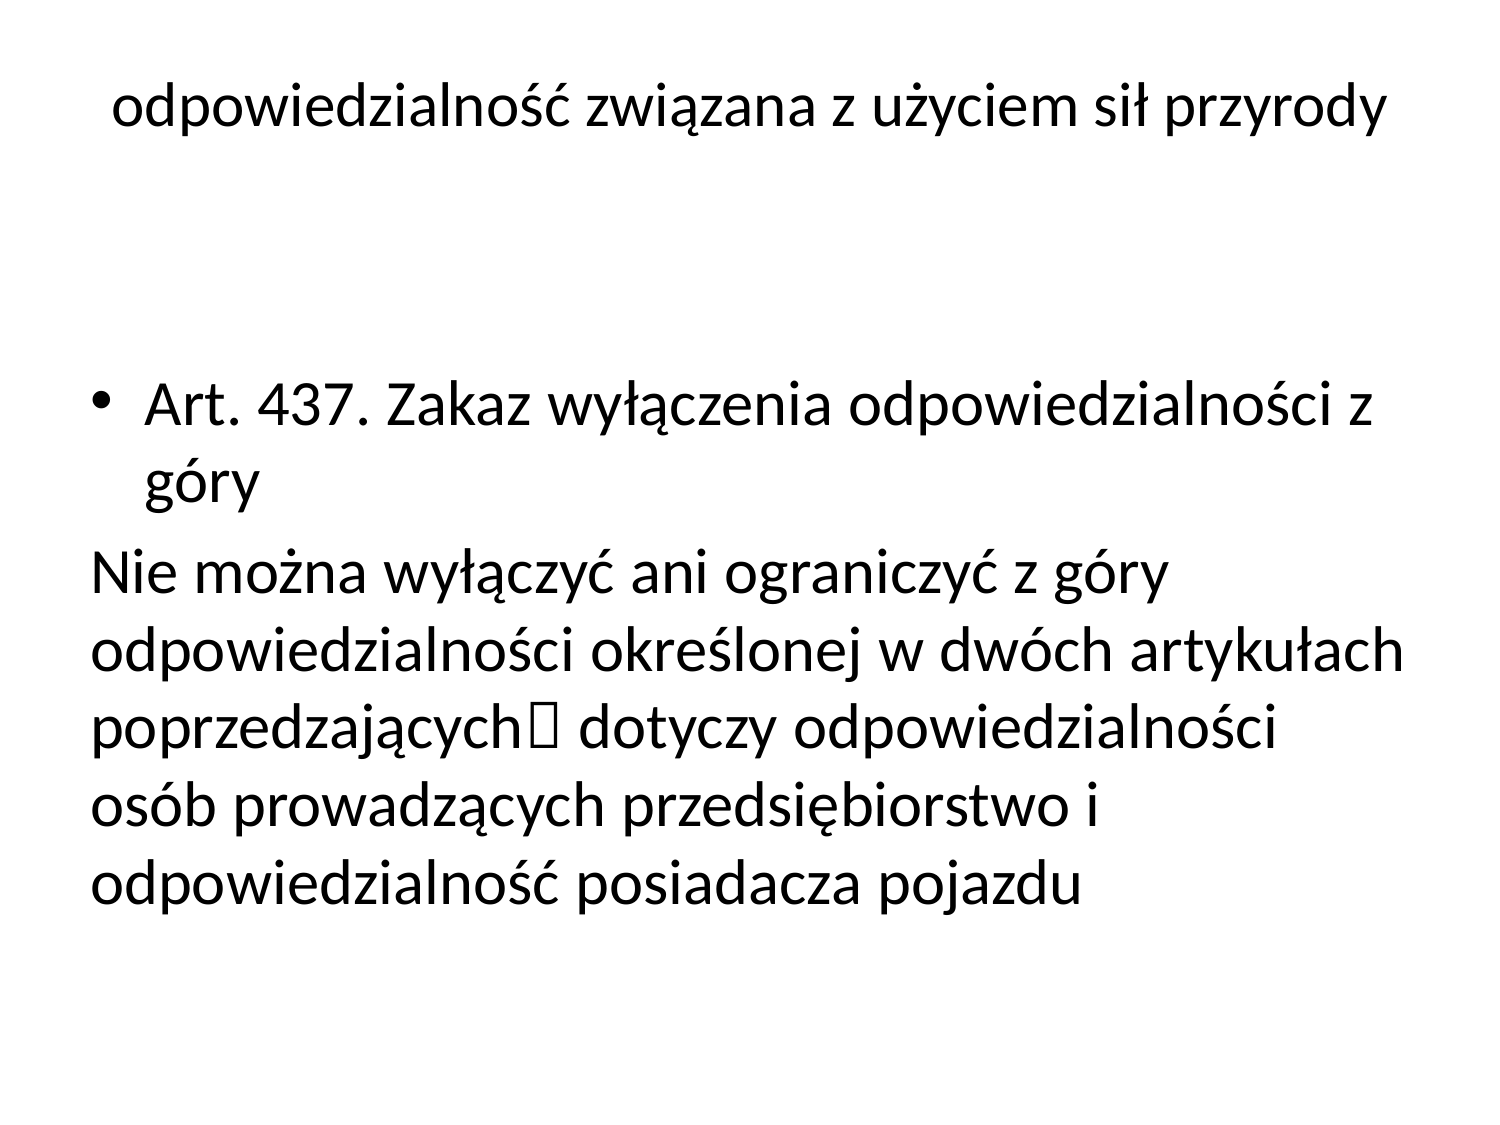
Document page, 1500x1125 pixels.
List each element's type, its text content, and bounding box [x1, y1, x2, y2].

title odpowiedzialność związana z użyciem sił przyrody [75, 45, 1425, 233]
list Art. 437. Zakaz wyłączenia odpowiedzialności z góry Nie można wyłączyć ani ograniczyć z góry odpowiedzialności określonej w dwóch artykułach poprzedzających dotyczy odpowiedzialności osób prowadzących przedsiębiorstwo i odpowiedzialność posiadacza pojazdu [75, 262, 1425, 1005]
